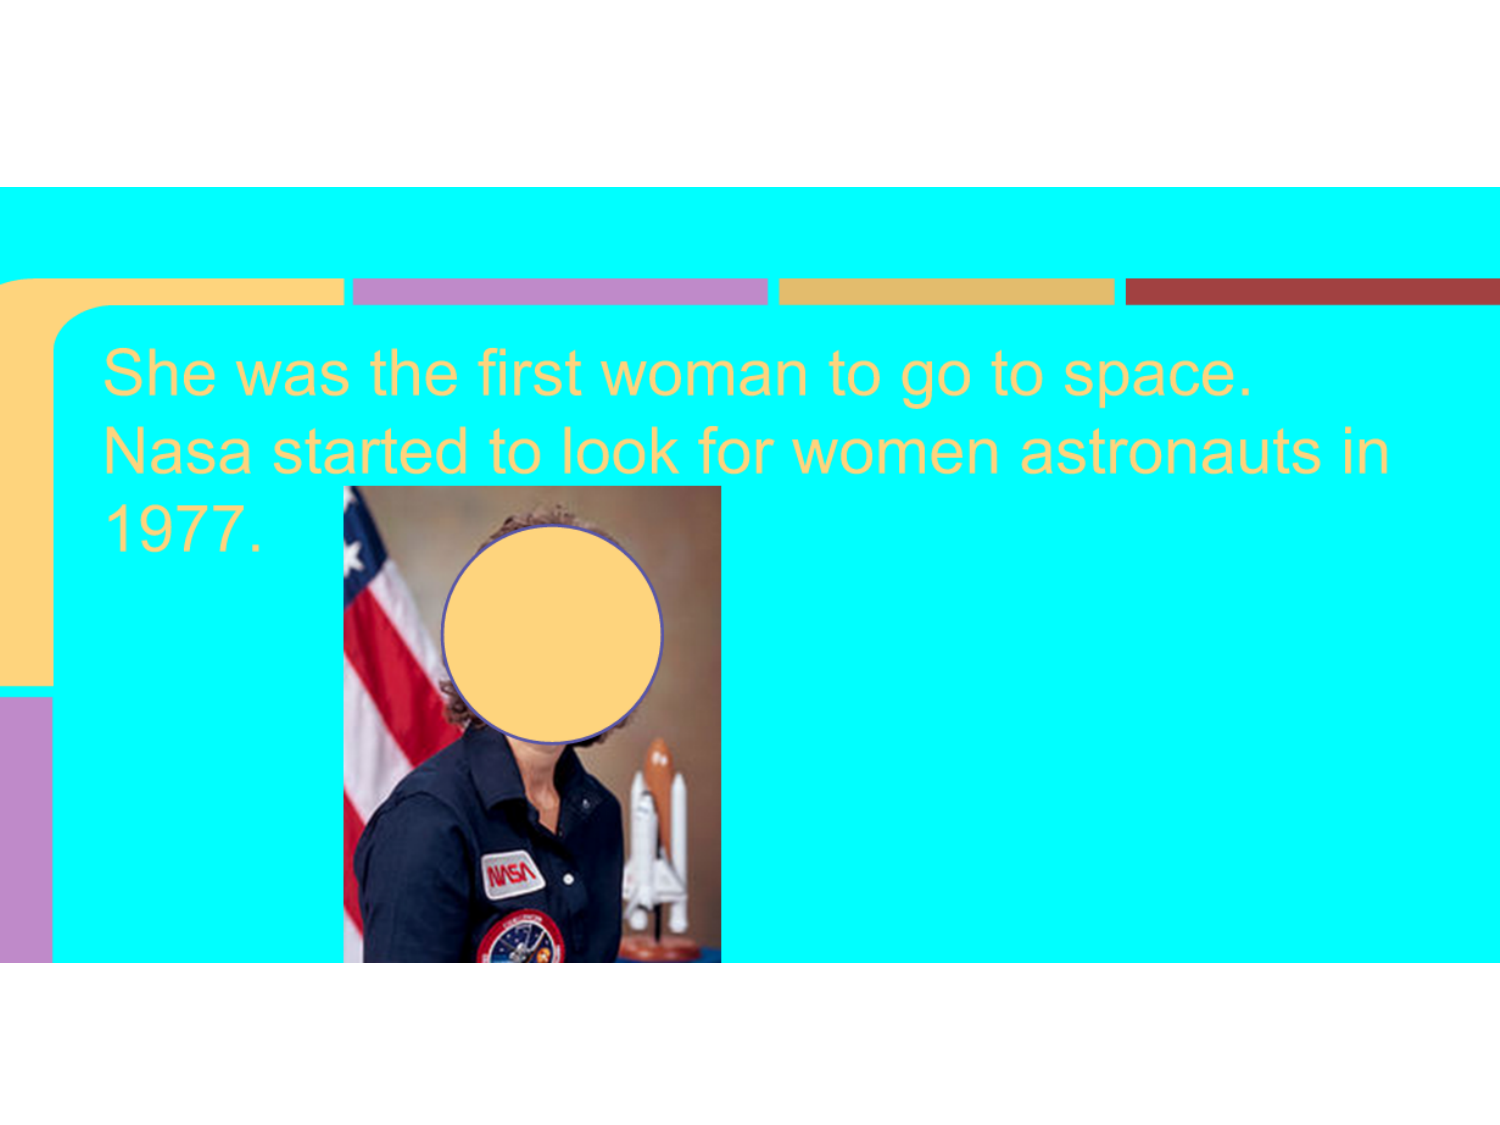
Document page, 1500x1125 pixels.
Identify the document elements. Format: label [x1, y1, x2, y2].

picture [0, 187, 1500, 963]
